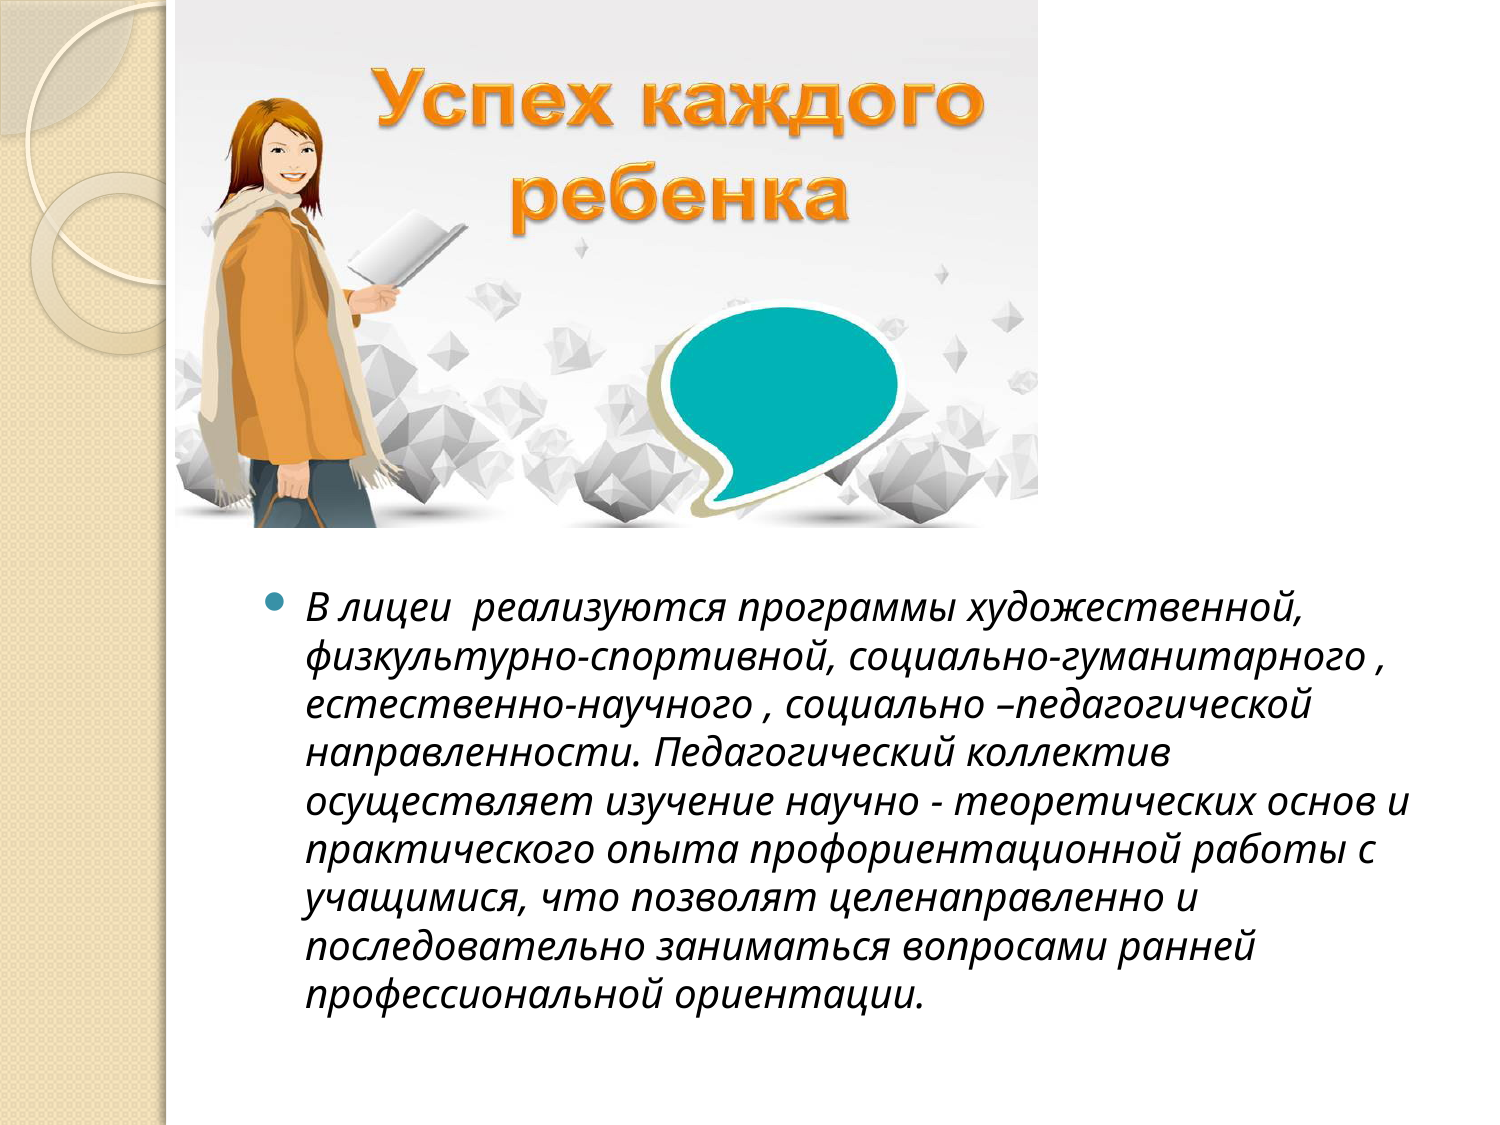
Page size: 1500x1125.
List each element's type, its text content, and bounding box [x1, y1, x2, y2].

list В лицеи реализуются программы художественной, физкультурно-спортивной, социально-гуманитарного , естественно-научного , социально –педагогической направленности. Педагогический коллектив осуществляет изучение научно - теоретических основ и практического опыта профориентационной работы с учащимися, что позволят целенаправленно и последовательно заниматься вопросами ранней профессиональной ориентации. [235, 574, 1466, 1025]
picture [175, 0, 1038, 528]
